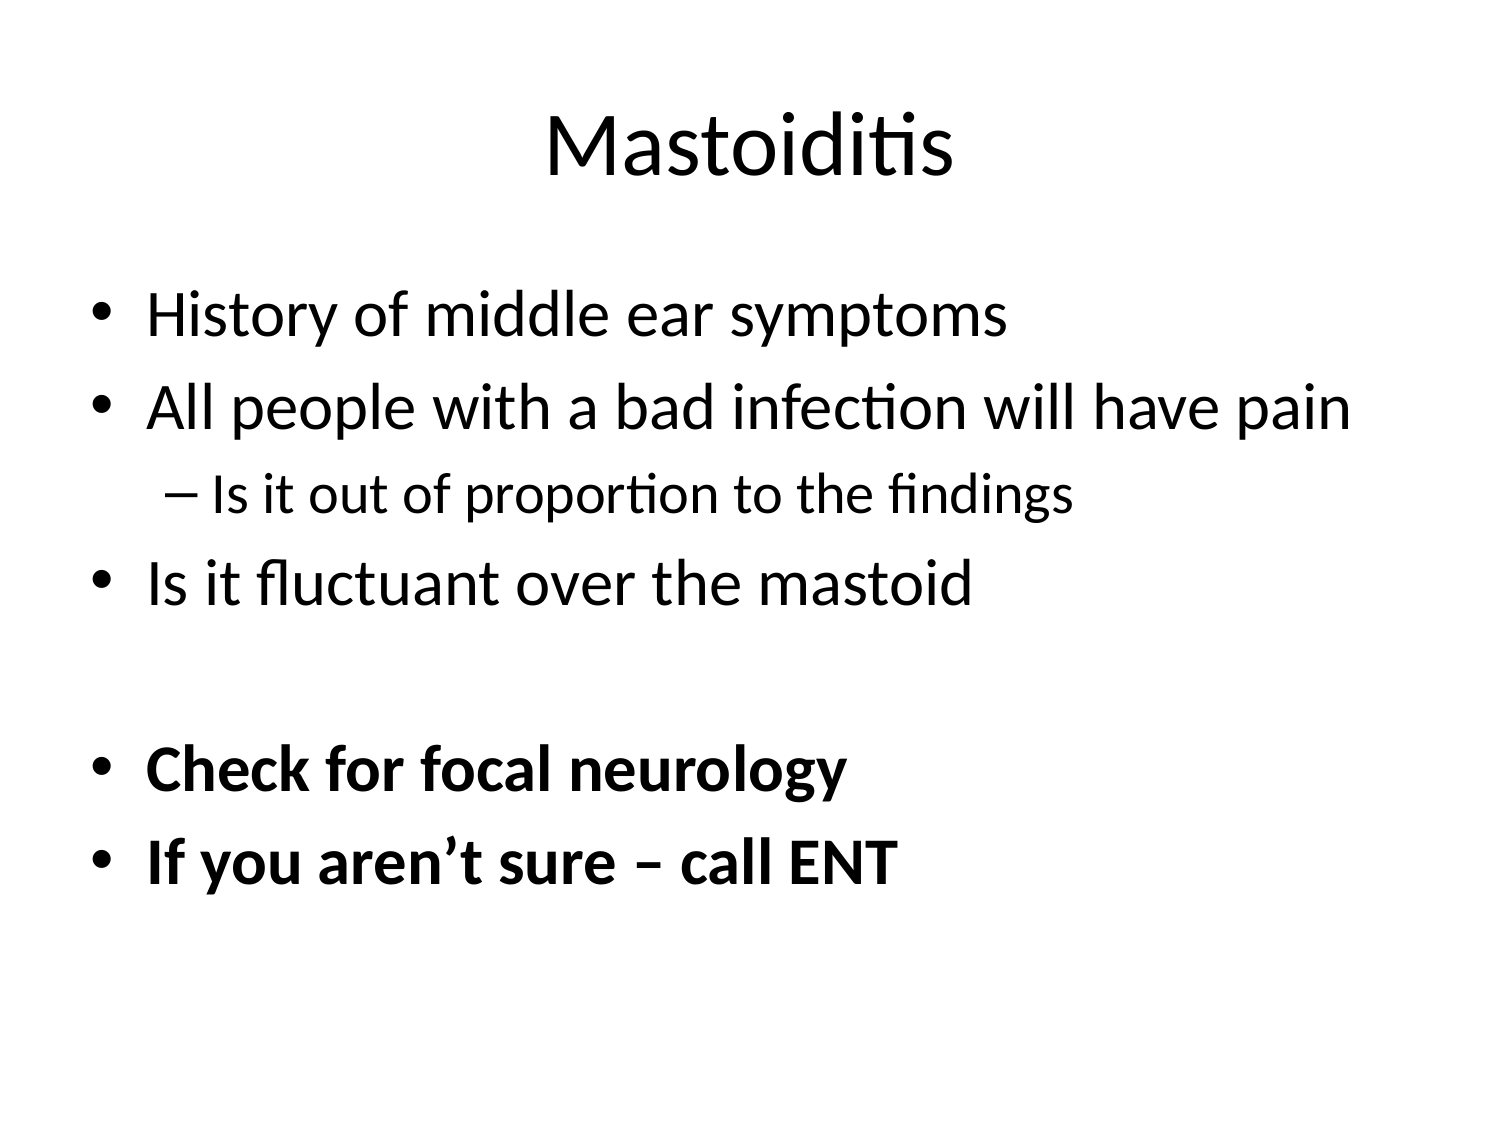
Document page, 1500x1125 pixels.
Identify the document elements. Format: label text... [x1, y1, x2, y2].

title Mastoiditis [75, 45, 1425, 233]
list History of middle ear symptoms All people with a bad infection will have pain Is it out of proportion to the findings Is it fluctuant over the mastoid Check for focal neurology If you aren’t sure – call ENT [75, 262, 1425, 1005]
